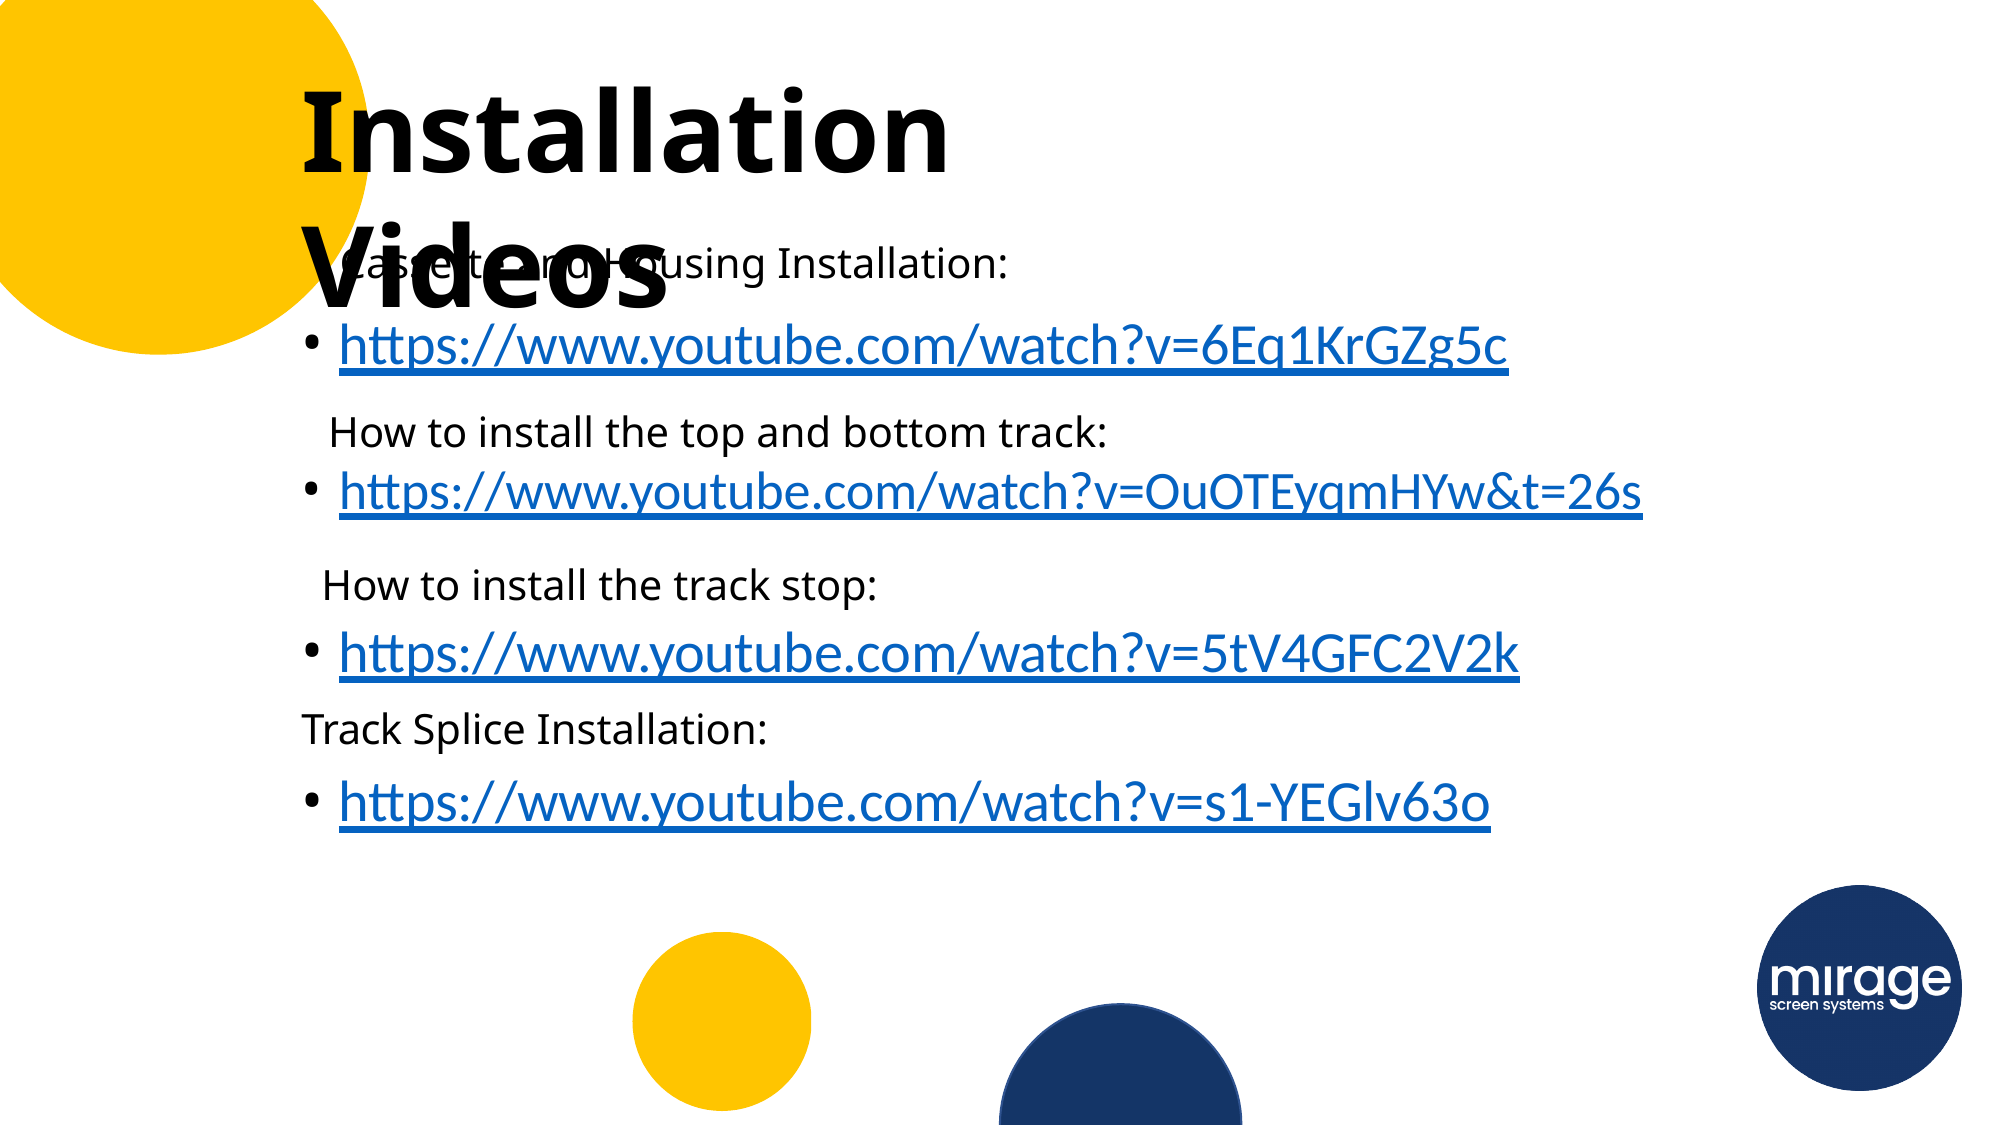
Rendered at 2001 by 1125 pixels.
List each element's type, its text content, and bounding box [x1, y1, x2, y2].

title Installation Videos [299, 57, 1265, 220]
text_box [0, 0, 351, 355]
text_box [632, 932, 812, 1112]
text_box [998, 1002, 1243, 1125]
picture [1756, 885, 1963, 1091]
text_box Cassette and Housing Installation: https://www.youtube.com/watch?v=6Eq1KrGZg5c How to install the top and bottom track: https://www.youtube.com/watch?v=OuOTEyqmHYw&t=26s How to install the track stop: https://www.youtube.com/watch?v=5tV4GFC2V2k Track Splice Installation: https://www.youtube.com/watch?v=s1-YEGlv63o [299, 220, 1659, 834]
